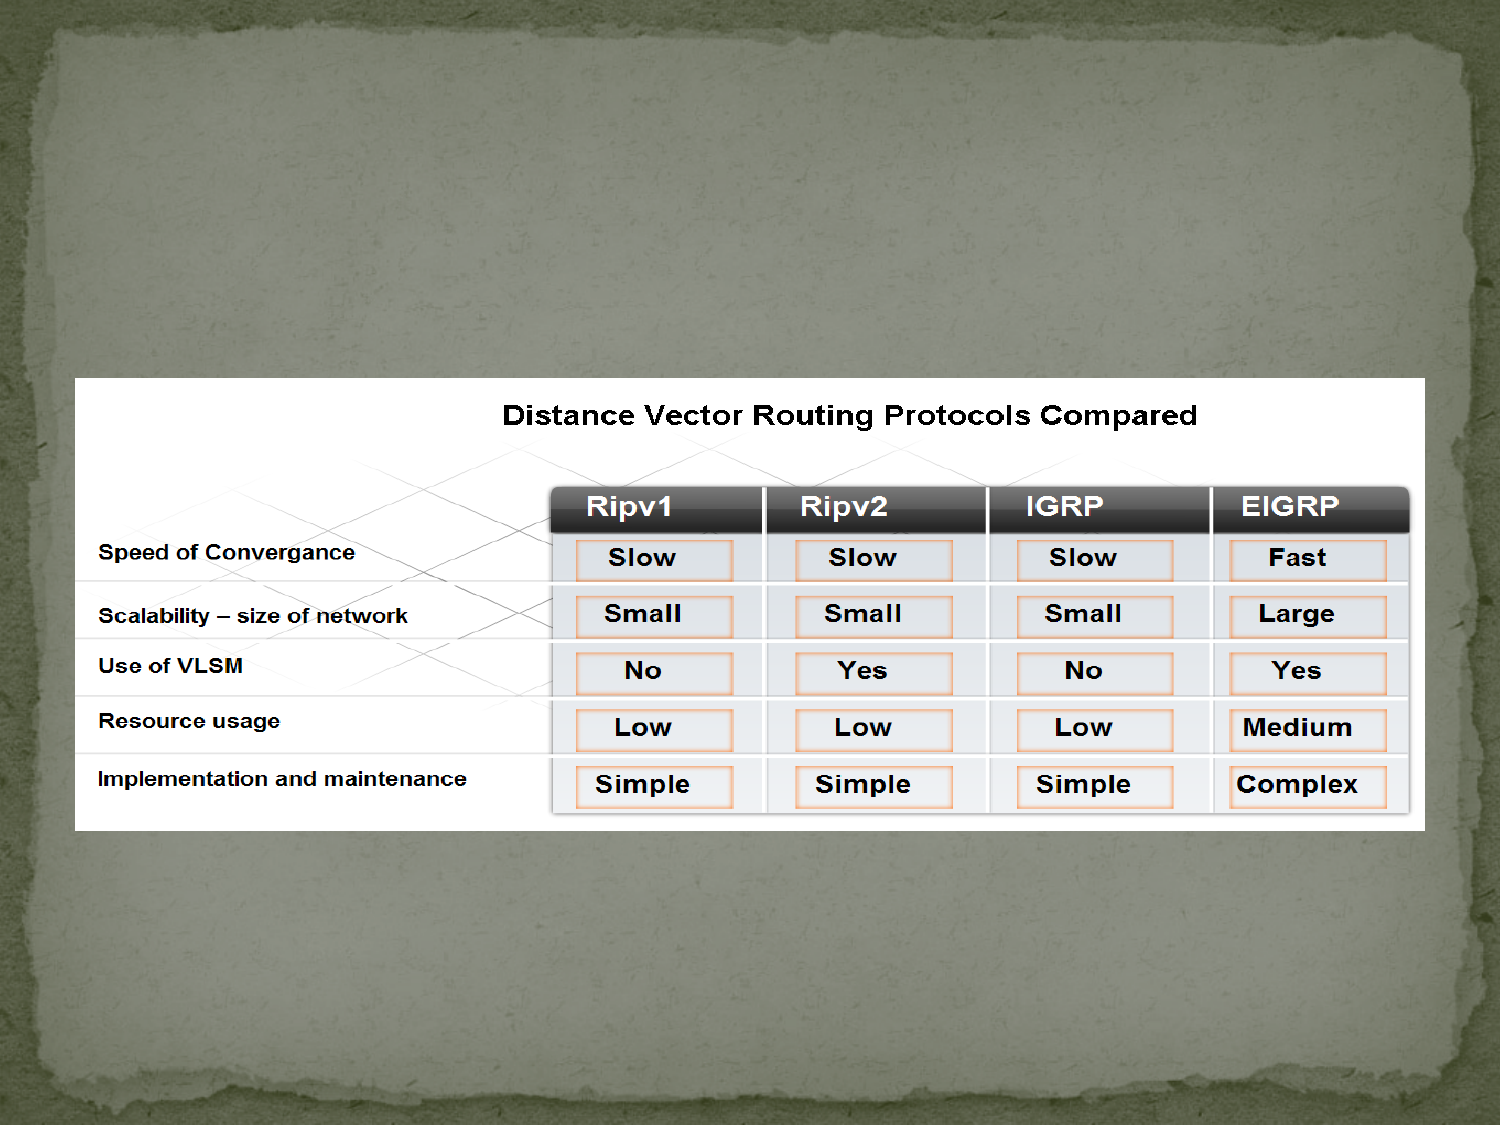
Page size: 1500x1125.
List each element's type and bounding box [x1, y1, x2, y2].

picture [74, 378, 1427, 832]
